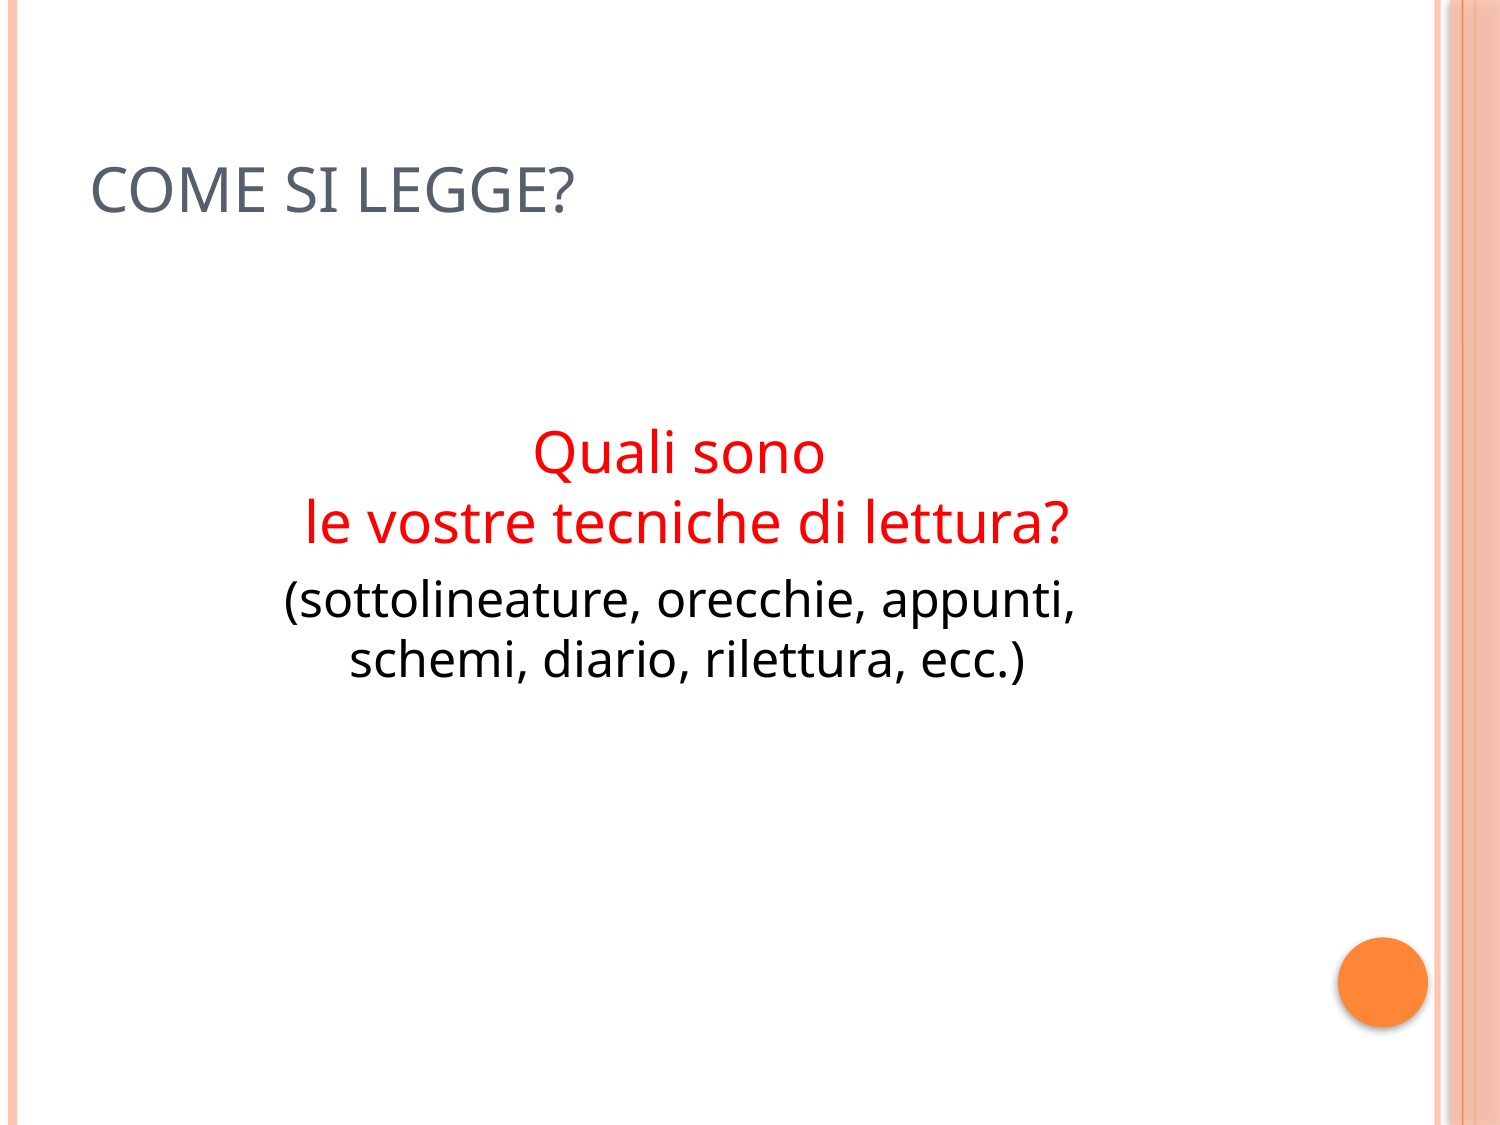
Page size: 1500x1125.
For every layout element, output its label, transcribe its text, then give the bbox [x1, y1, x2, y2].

list Quali sono le vostre tecniche di lettura? (sottolineature, orecchie, appunti, schemi, diario, rilettura, ecc.) [75, 262, 1300, 1062]
title Come si legge? [75, 45, 1300, 233]
